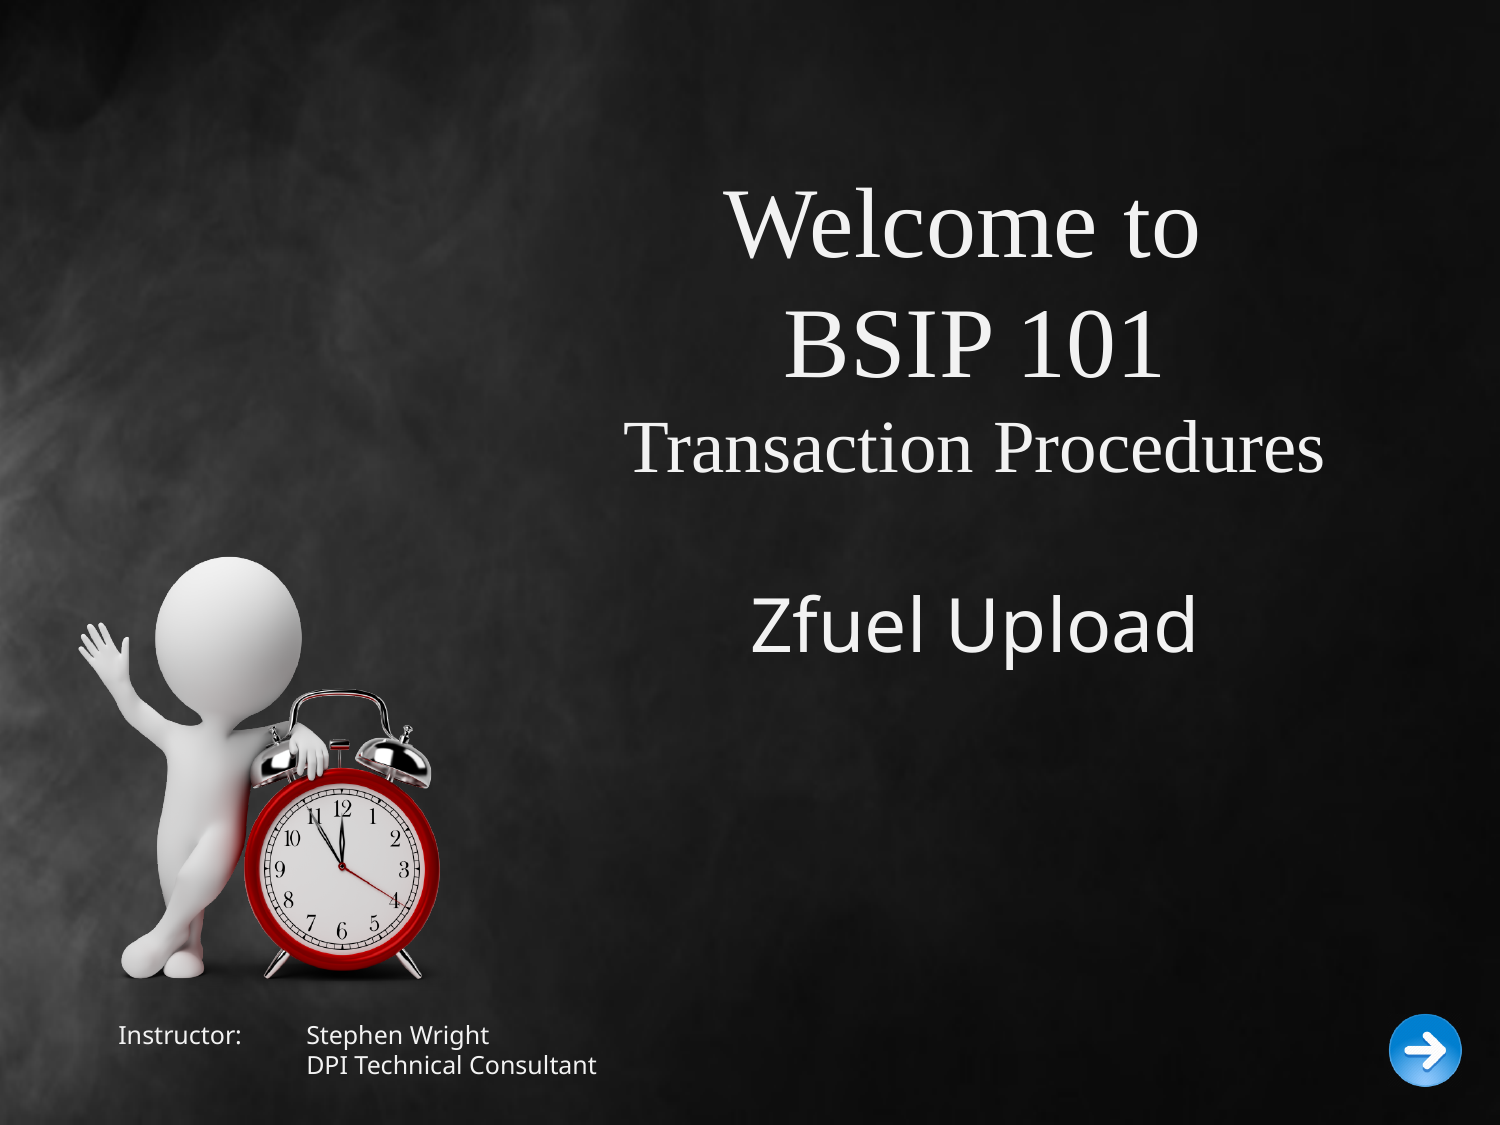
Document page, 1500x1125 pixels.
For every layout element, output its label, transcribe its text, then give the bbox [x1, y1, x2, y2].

picture [0, 0, 1500, 1125]
text_box Welcome to BSIP 101 Transaction Procedures Zfuel Upload [608, 149, 1342, 765]
text_box Instructor: Stephen Wright DPI Technical Consultant [103, 1012, 613, 1088]
